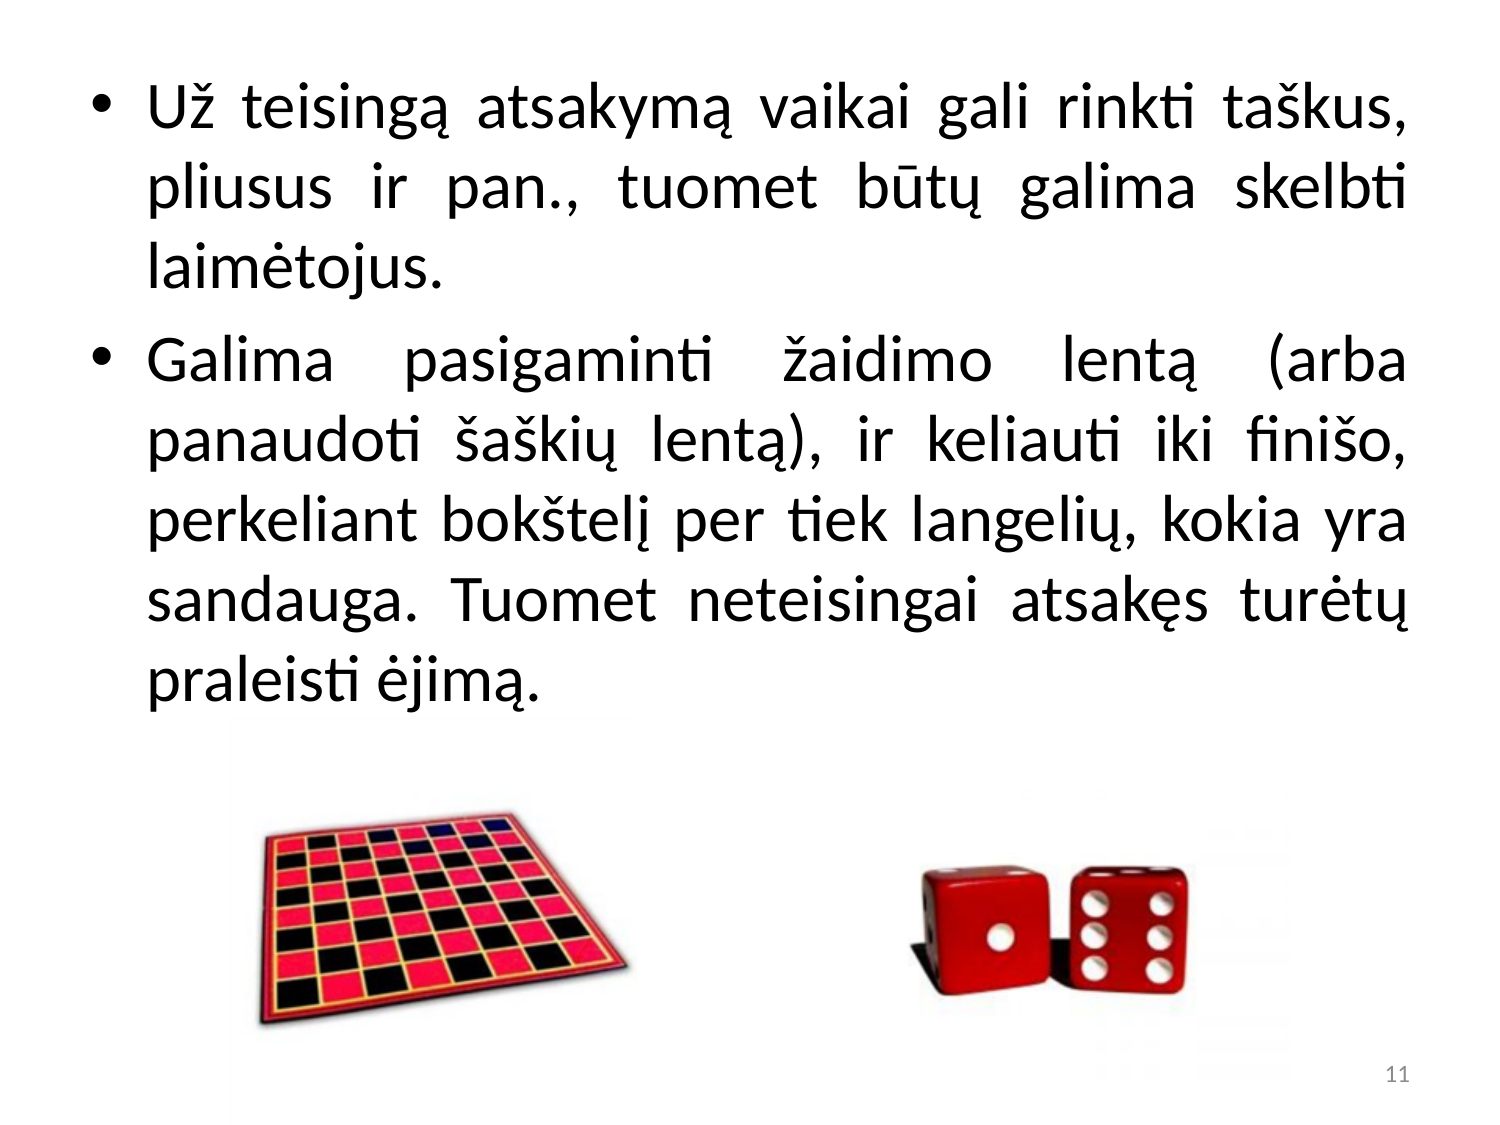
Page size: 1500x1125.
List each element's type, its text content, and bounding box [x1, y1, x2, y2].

list Už teisingą atsakymą vaikai gali rinkti taškus, pliusus ir pan., tuomet būtų galima skelbti laimėtojus. Galima pasigaminti žaidimo lentą (arba panaudoti šaškių lentą), ir keliauti iki finišo, perkeliant bokštelį per tiek langelių, kokia yra sandauga. Tuomet neteisingai atsakęs turėtų praleisti ėjimą. [75, 54, 1425, 1005]
slide_number 11 [1074, 1042, 1425, 1103]
picture [229, 718, 637, 1125]
picture [820, 765, 1291, 1079]
